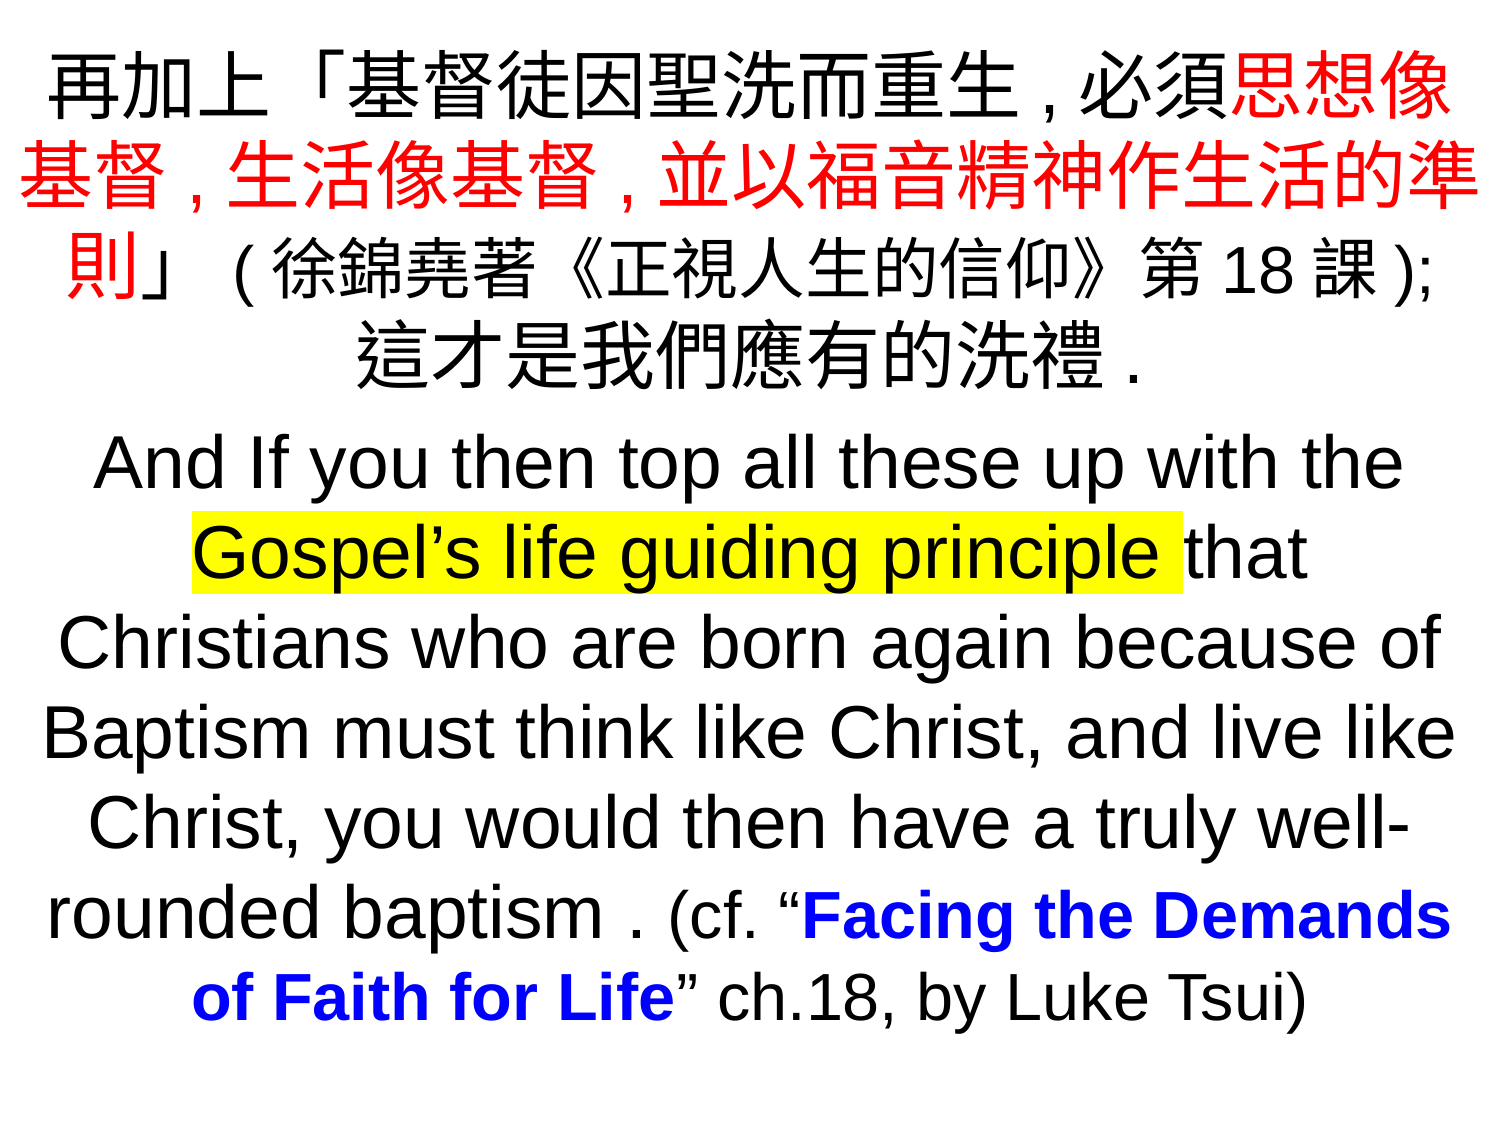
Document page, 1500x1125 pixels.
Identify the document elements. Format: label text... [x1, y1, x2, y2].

subtitle 再加上「基督徒因聖洗而重生,必須思想像基督,生活像基督,並以福音精神作生活的準則」(徐錦堯著《正視人生的信仰》第18課); 這才是我們應有的洗禮. And If you then top all these up with the Gospel’s life guiding principle that Christians who are born again because of Baptism must think like Christ, and live like Christ, you would then have a truly well-rounded baptism . (cf. “Facing the Demands of Faith for Life” ch.18, by Luke Tsui) [0, 30, 1500, 1125]
